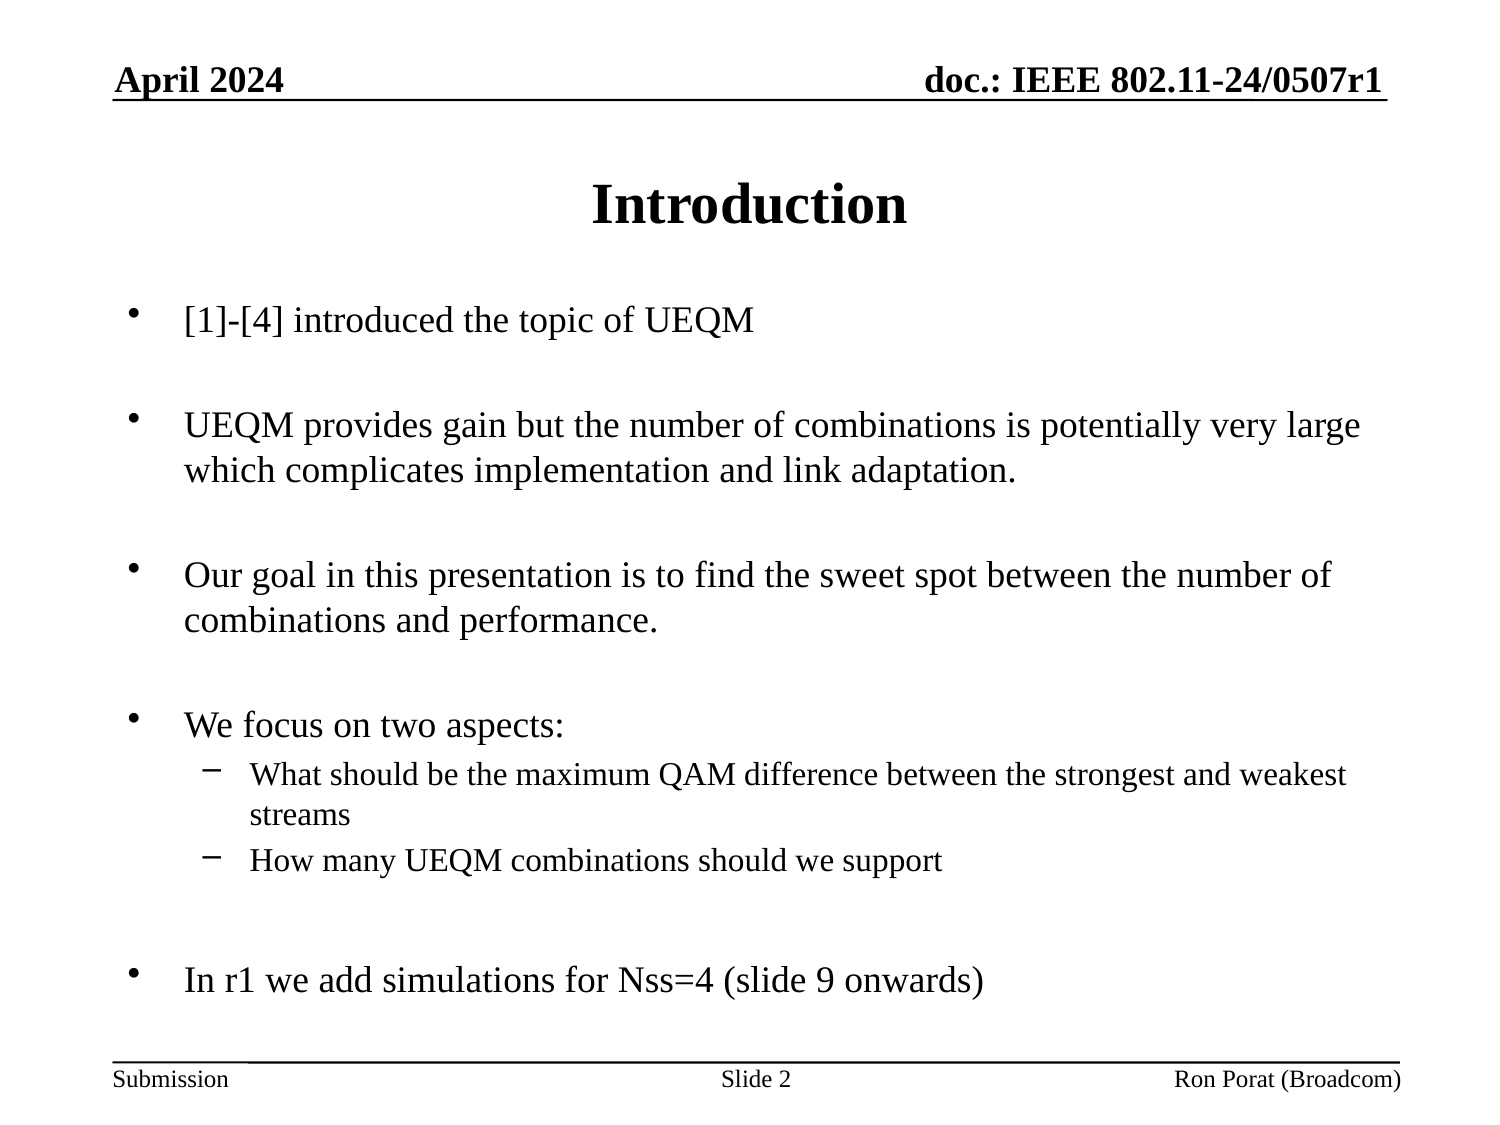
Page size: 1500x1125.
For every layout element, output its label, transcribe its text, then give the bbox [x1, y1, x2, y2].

footer Ron Porat (Broadcom) [1170, 1061, 1402, 1093]
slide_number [114, 54, 374, 101]
list [1]-[4] introduced the topic of UEQM UEQM provides gain but the number of combinations is potentially very large which complicates implementation and link adaptation. Our goal in this presentation is to find the sweet spot between the number of combinations and performance. We focus on two aspects: What should be the maximum QAM difference between the strongest and weakest streams How many UEQM combinations should we support In r1 we add simulations for Nss=4 (slide 9 onwards) [112, 287, 1388, 963]
slide_number Slide 2 [712, 1061, 800, 1093]
title Introduction [112, 112, 1388, 287]
